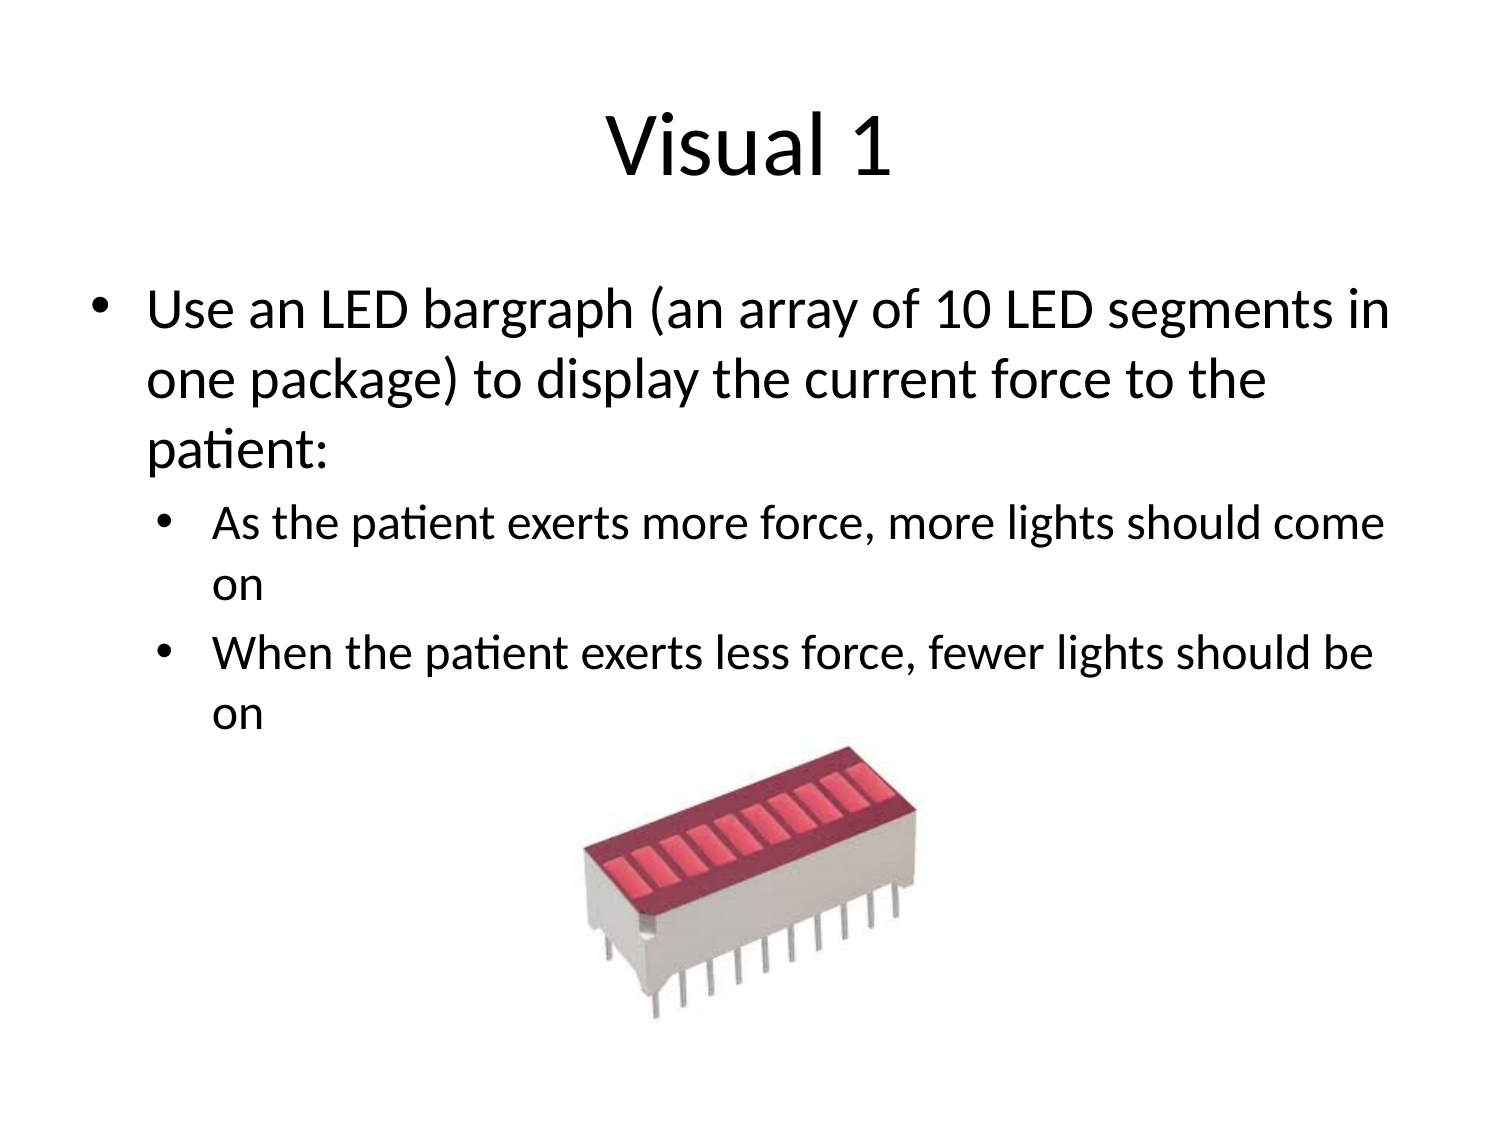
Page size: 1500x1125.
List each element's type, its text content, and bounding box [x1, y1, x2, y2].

title Visual 1 [75, 45, 1425, 233]
picture [573, 712, 926, 1065]
list Use an LED bargraph (an array of 10 LED segments in one package) to display the current force to the patient: As the patient exerts more force, more lights should come on When the patient exerts less force, fewer lights should be on [75, 262, 1425, 1005]
